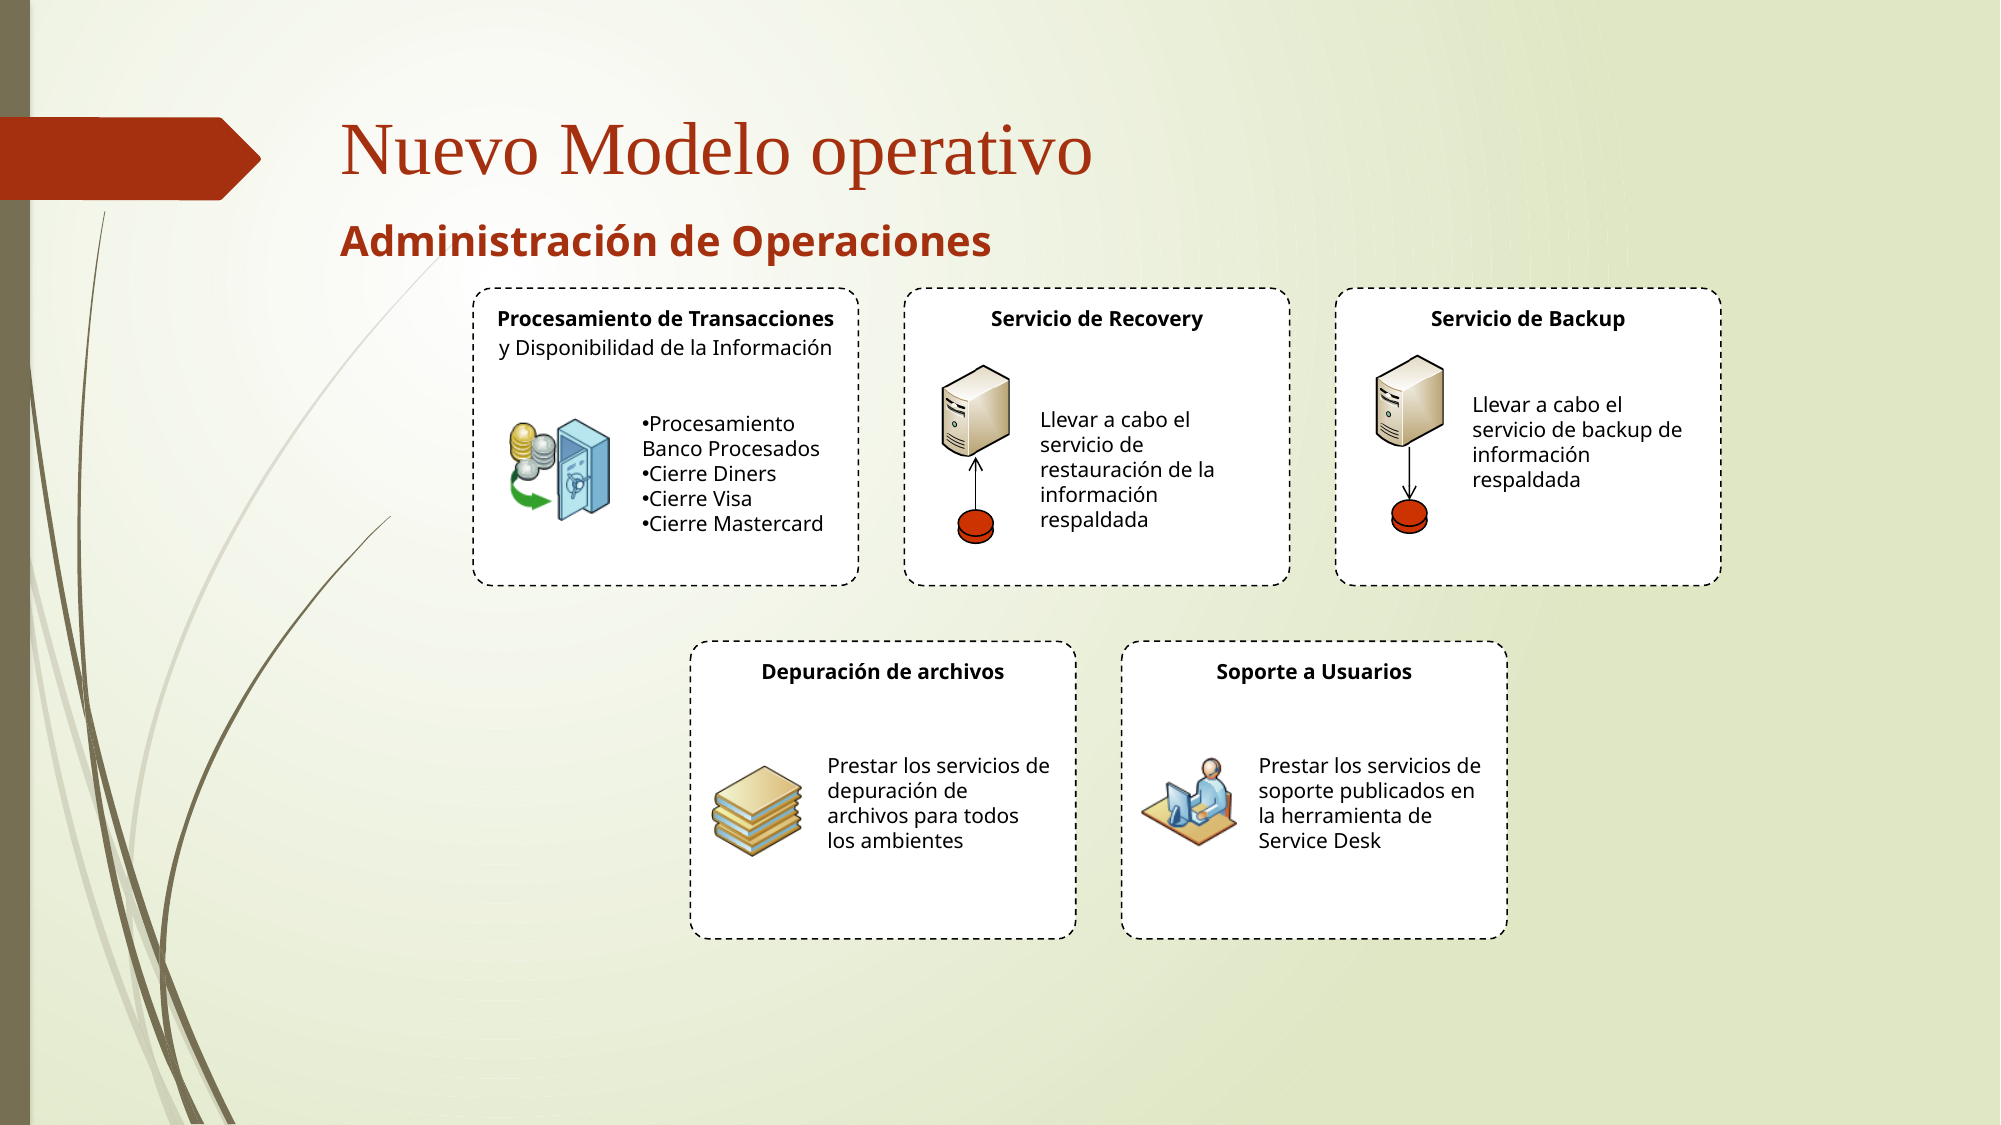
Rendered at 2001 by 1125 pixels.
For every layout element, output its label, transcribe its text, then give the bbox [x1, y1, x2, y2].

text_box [1121, 641, 1508, 940]
title Administración de Operaciones [325, 207, 1603, 298]
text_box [904, 287, 1290, 586]
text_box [472, 287, 859, 586]
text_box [1335, 287, 1722, 586]
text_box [690, 641, 1076, 940]
text_box Nuevo Modelo operativo [325, 92, 1788, 225]
